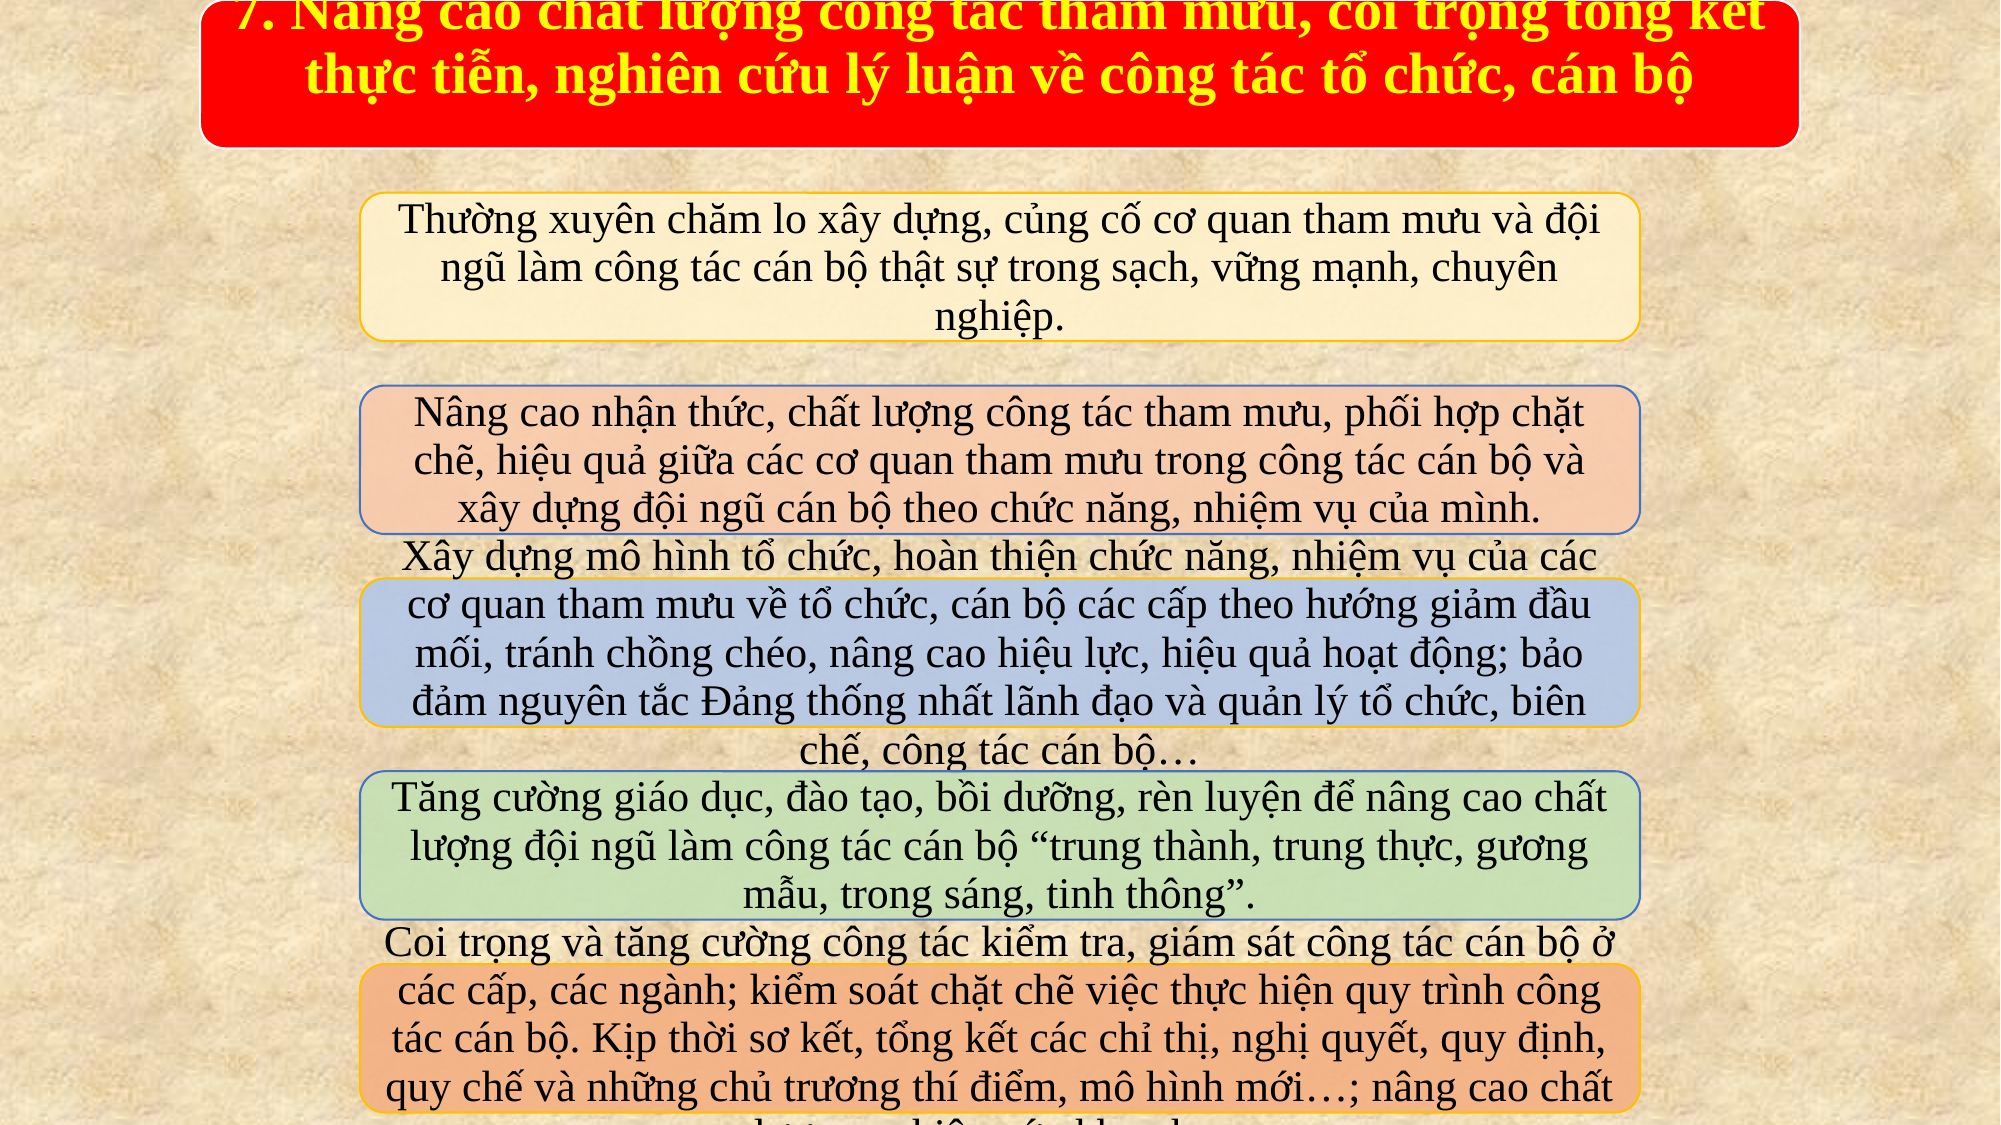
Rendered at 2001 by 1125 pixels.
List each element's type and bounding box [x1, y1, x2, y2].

picture [951, 1121, 961, 1125]
list [0, 0, 2000, 1113]
picture [0, 0, 2001, 1125]
